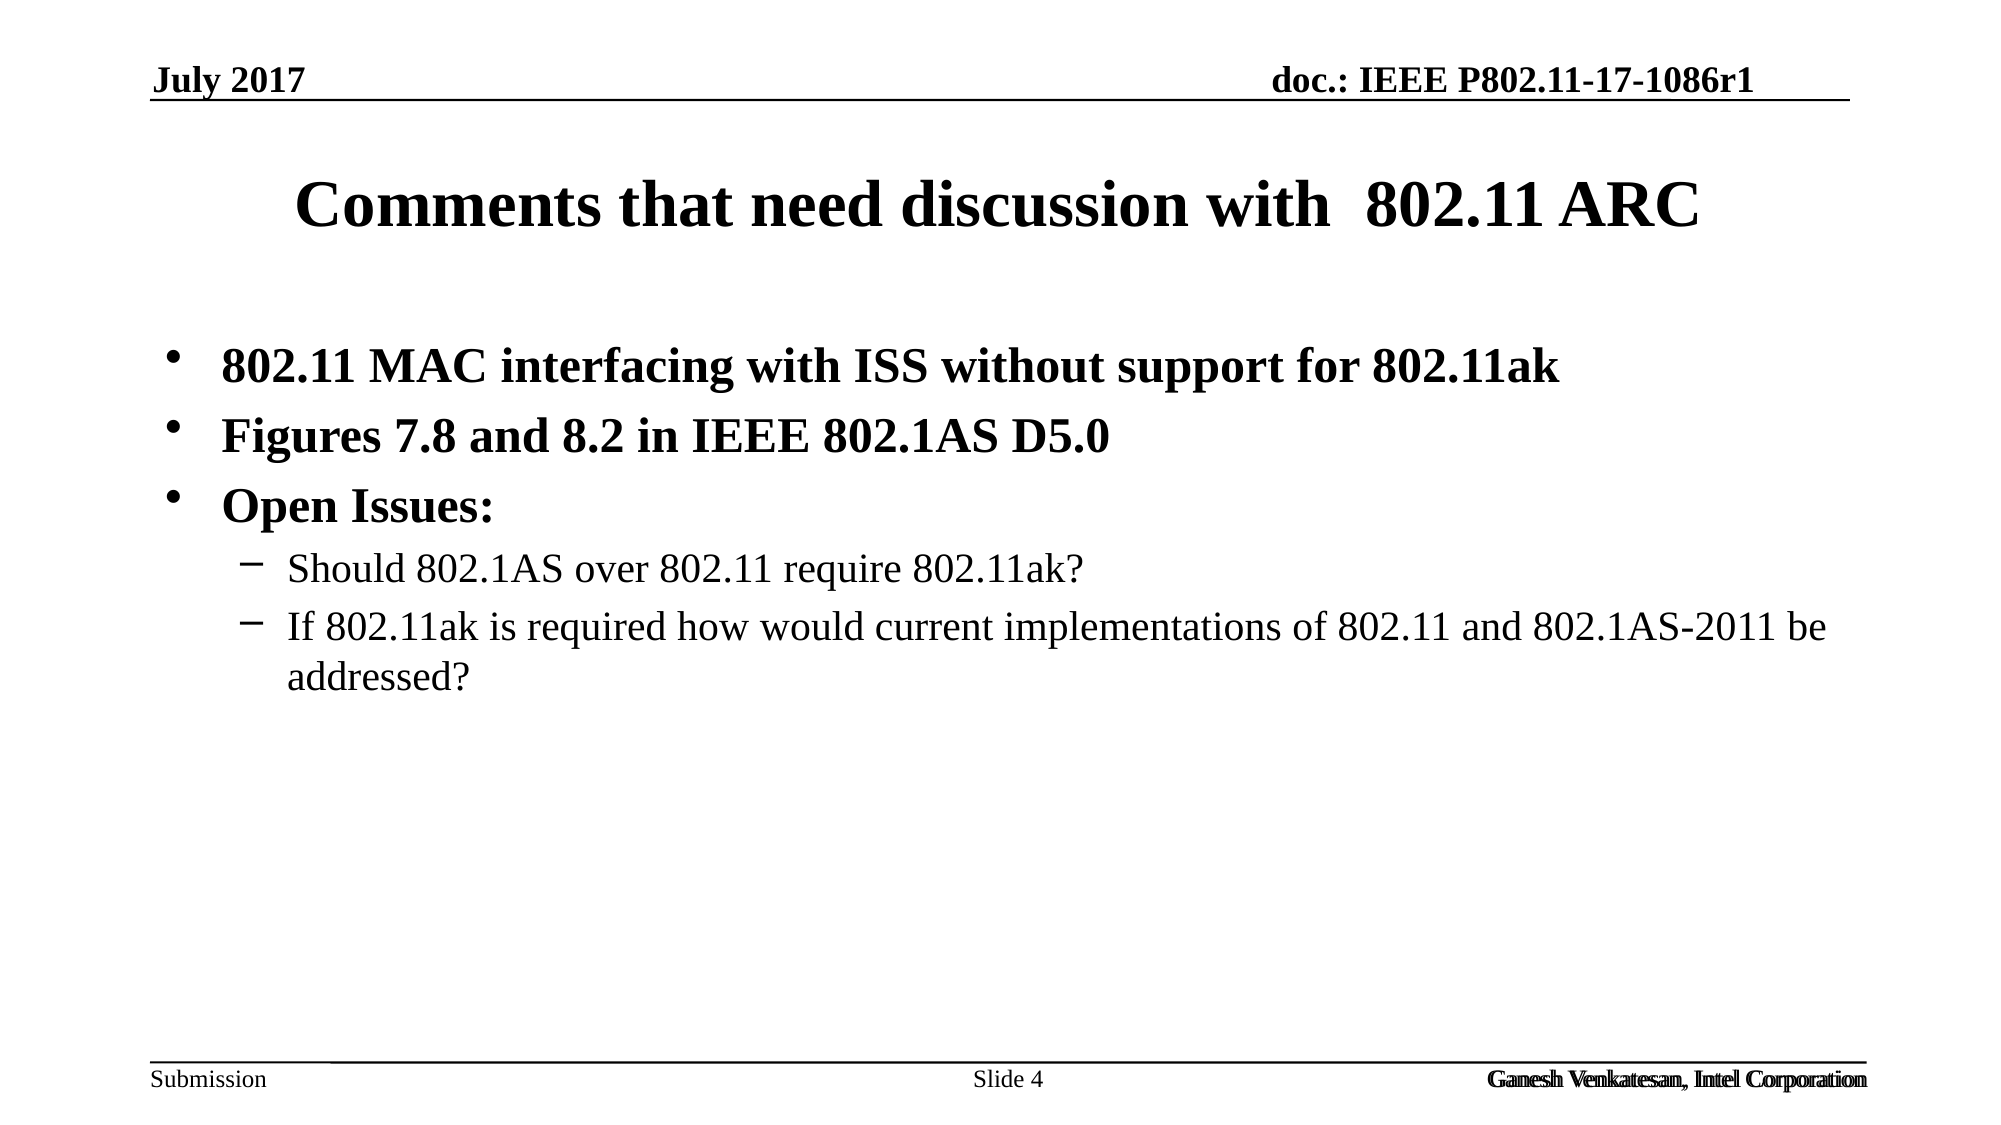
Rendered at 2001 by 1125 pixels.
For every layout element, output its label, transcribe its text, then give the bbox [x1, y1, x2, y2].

title Comments that need discussion with 802.11 ARC [150, 112, 1850, 288]
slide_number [152, 54, 307, 100]
list 802.11 MAC interfacing with ISS without support for 802.11ak Figures 7.8 and 8.2 in IEEE 802.1AS D5.0 Open Issues: Should 802.1AS over 802.11 require 802.11ak? If 802.11ak is required how would current implementations of 802.11 and 802.1AS-2011 be addressed? [150, 324, 1850, 1000]
footer Ganesh Venkatesan, Intel Corporation [1484, 1062, 1869, 1093]
slide_number Slide 4 [972, 1062, 1044, 1093]
